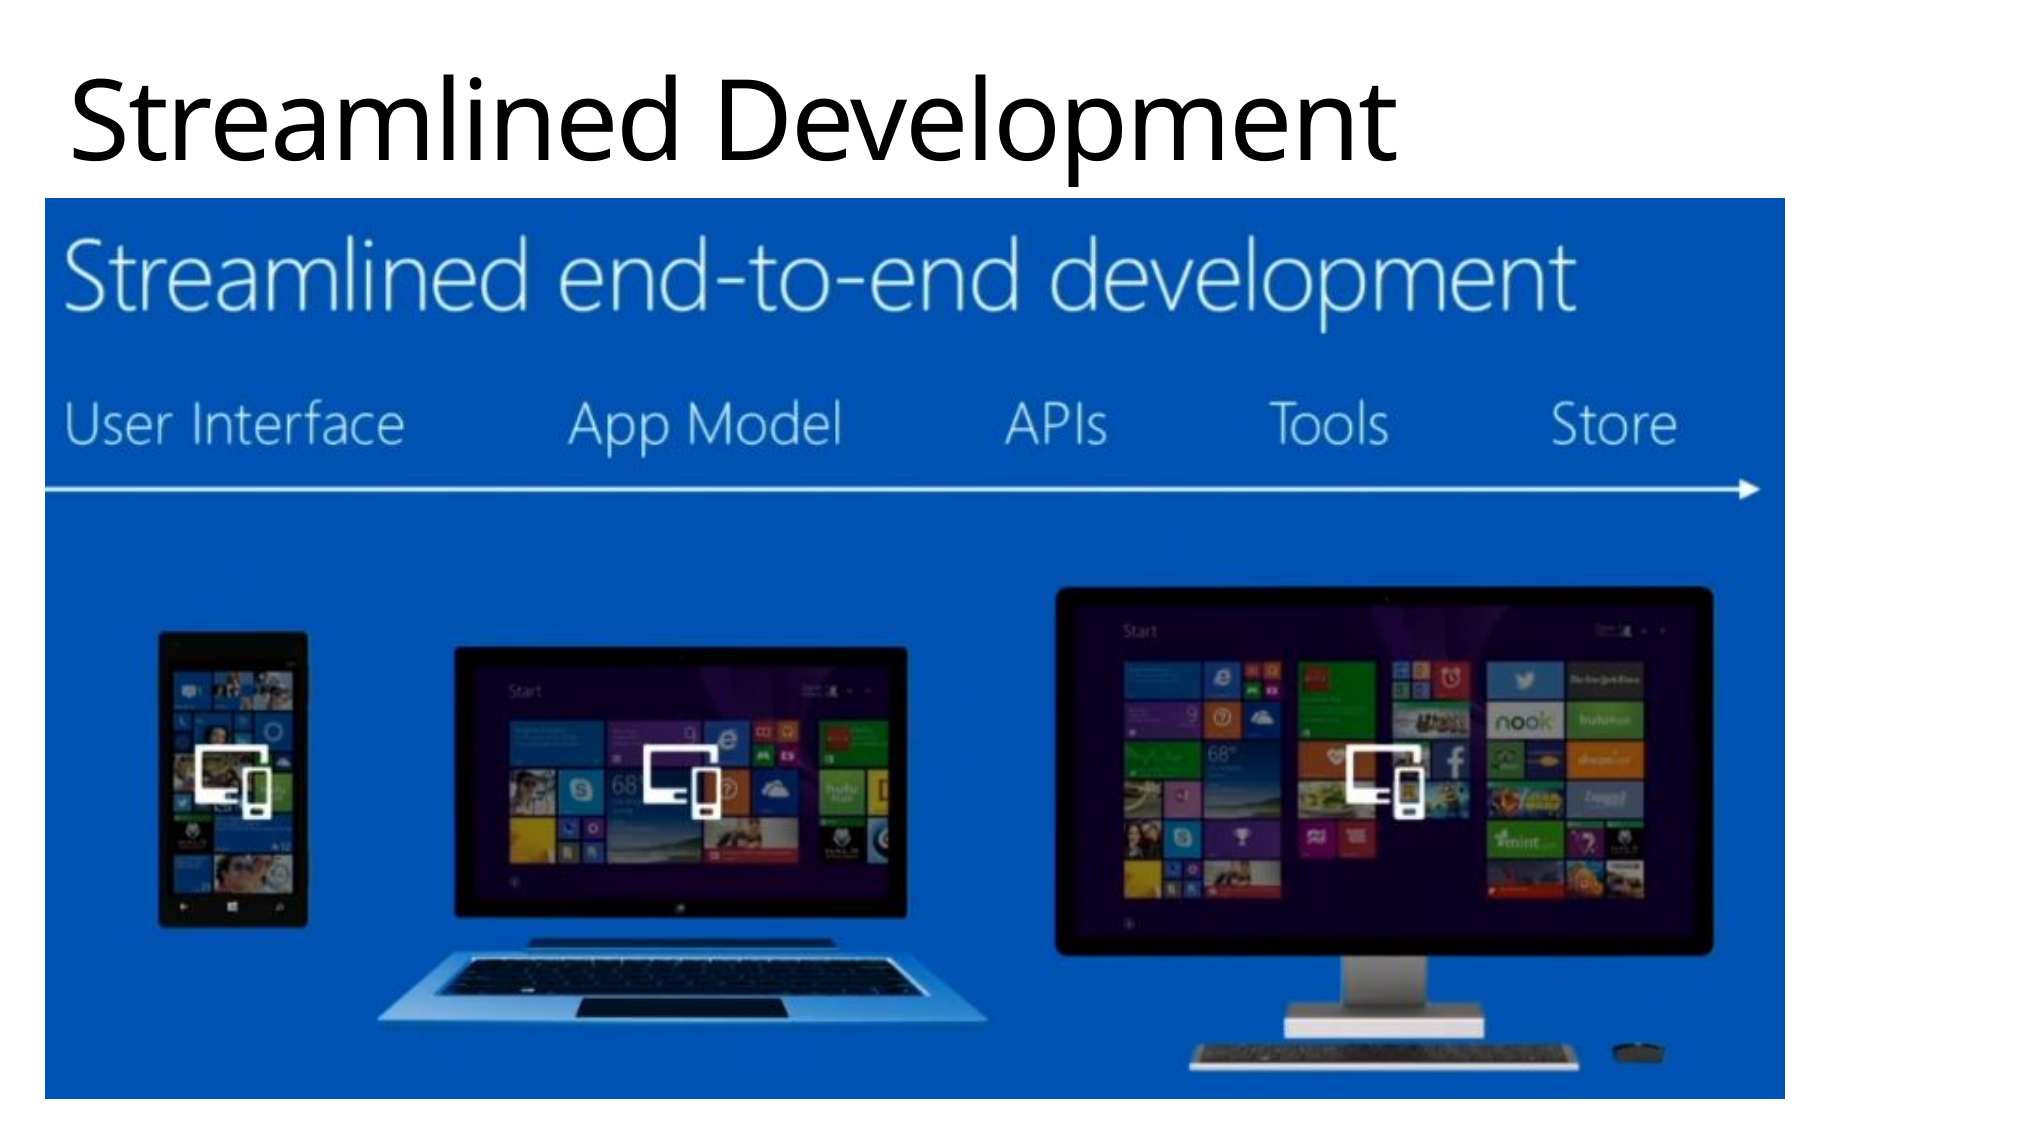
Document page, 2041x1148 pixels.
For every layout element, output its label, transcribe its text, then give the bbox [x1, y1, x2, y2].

picture [44, 198, 1785, 1099]
title Streamlined Development [45, 48, 1996, 199]
